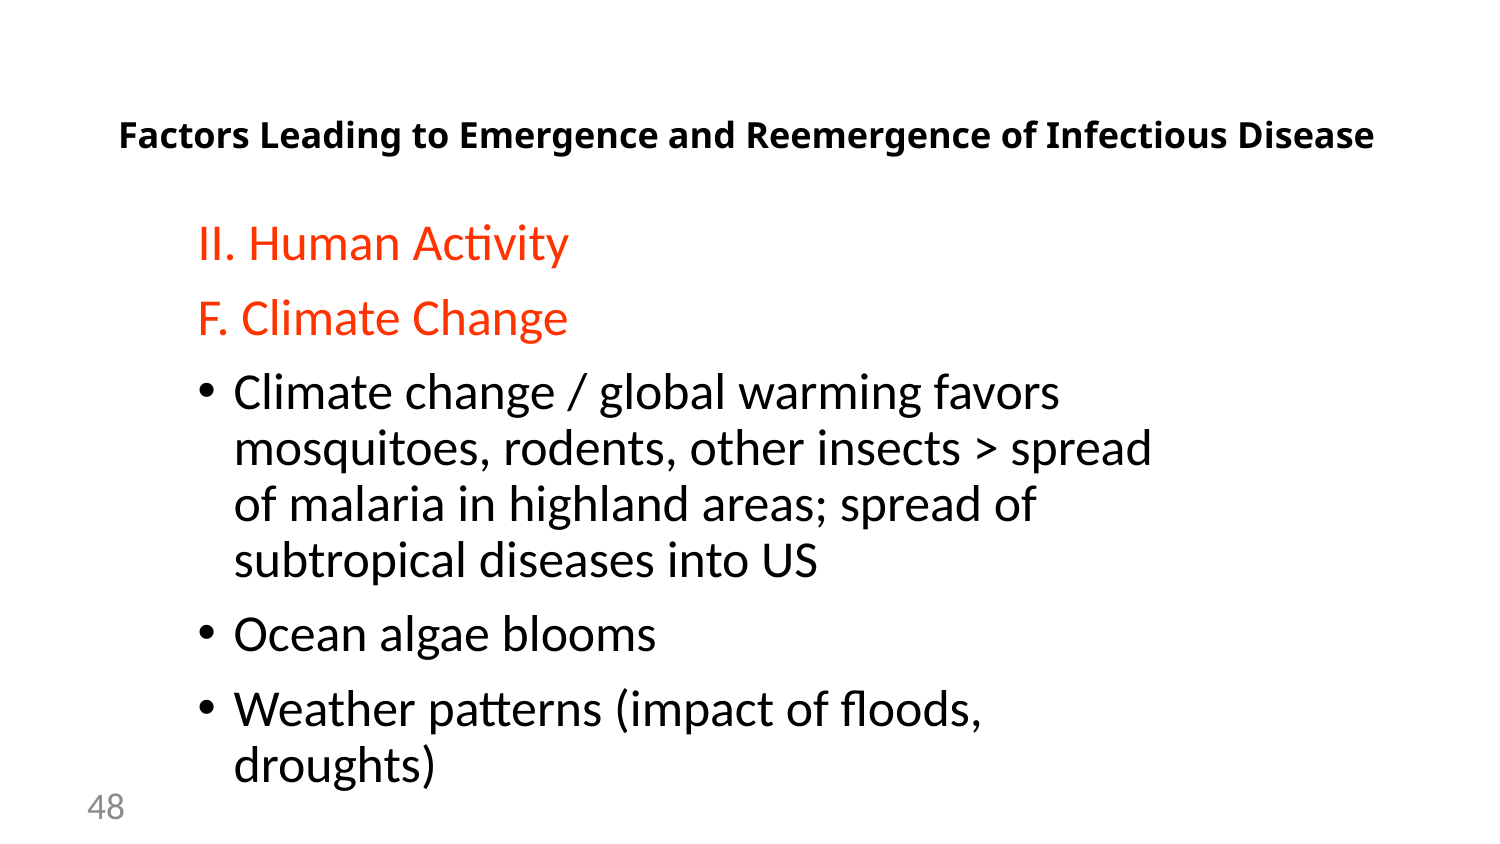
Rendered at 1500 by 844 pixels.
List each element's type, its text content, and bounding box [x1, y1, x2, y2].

list II. Human Activity F. Climate Change Climate change / global warming favors mosquitoes, rodents, other insects > spread of malaria in highland areas; spread of subtropical diseases into US Ocean algae blooms Weather patterns (impact of floods, droughts) [182, 208, 1214, 802]
title Factors Leading to Emergence and Reemergence of Infectious Disease [103, 45, 1397, 208]
slide_number 48 [72, 782, 410, 828]
